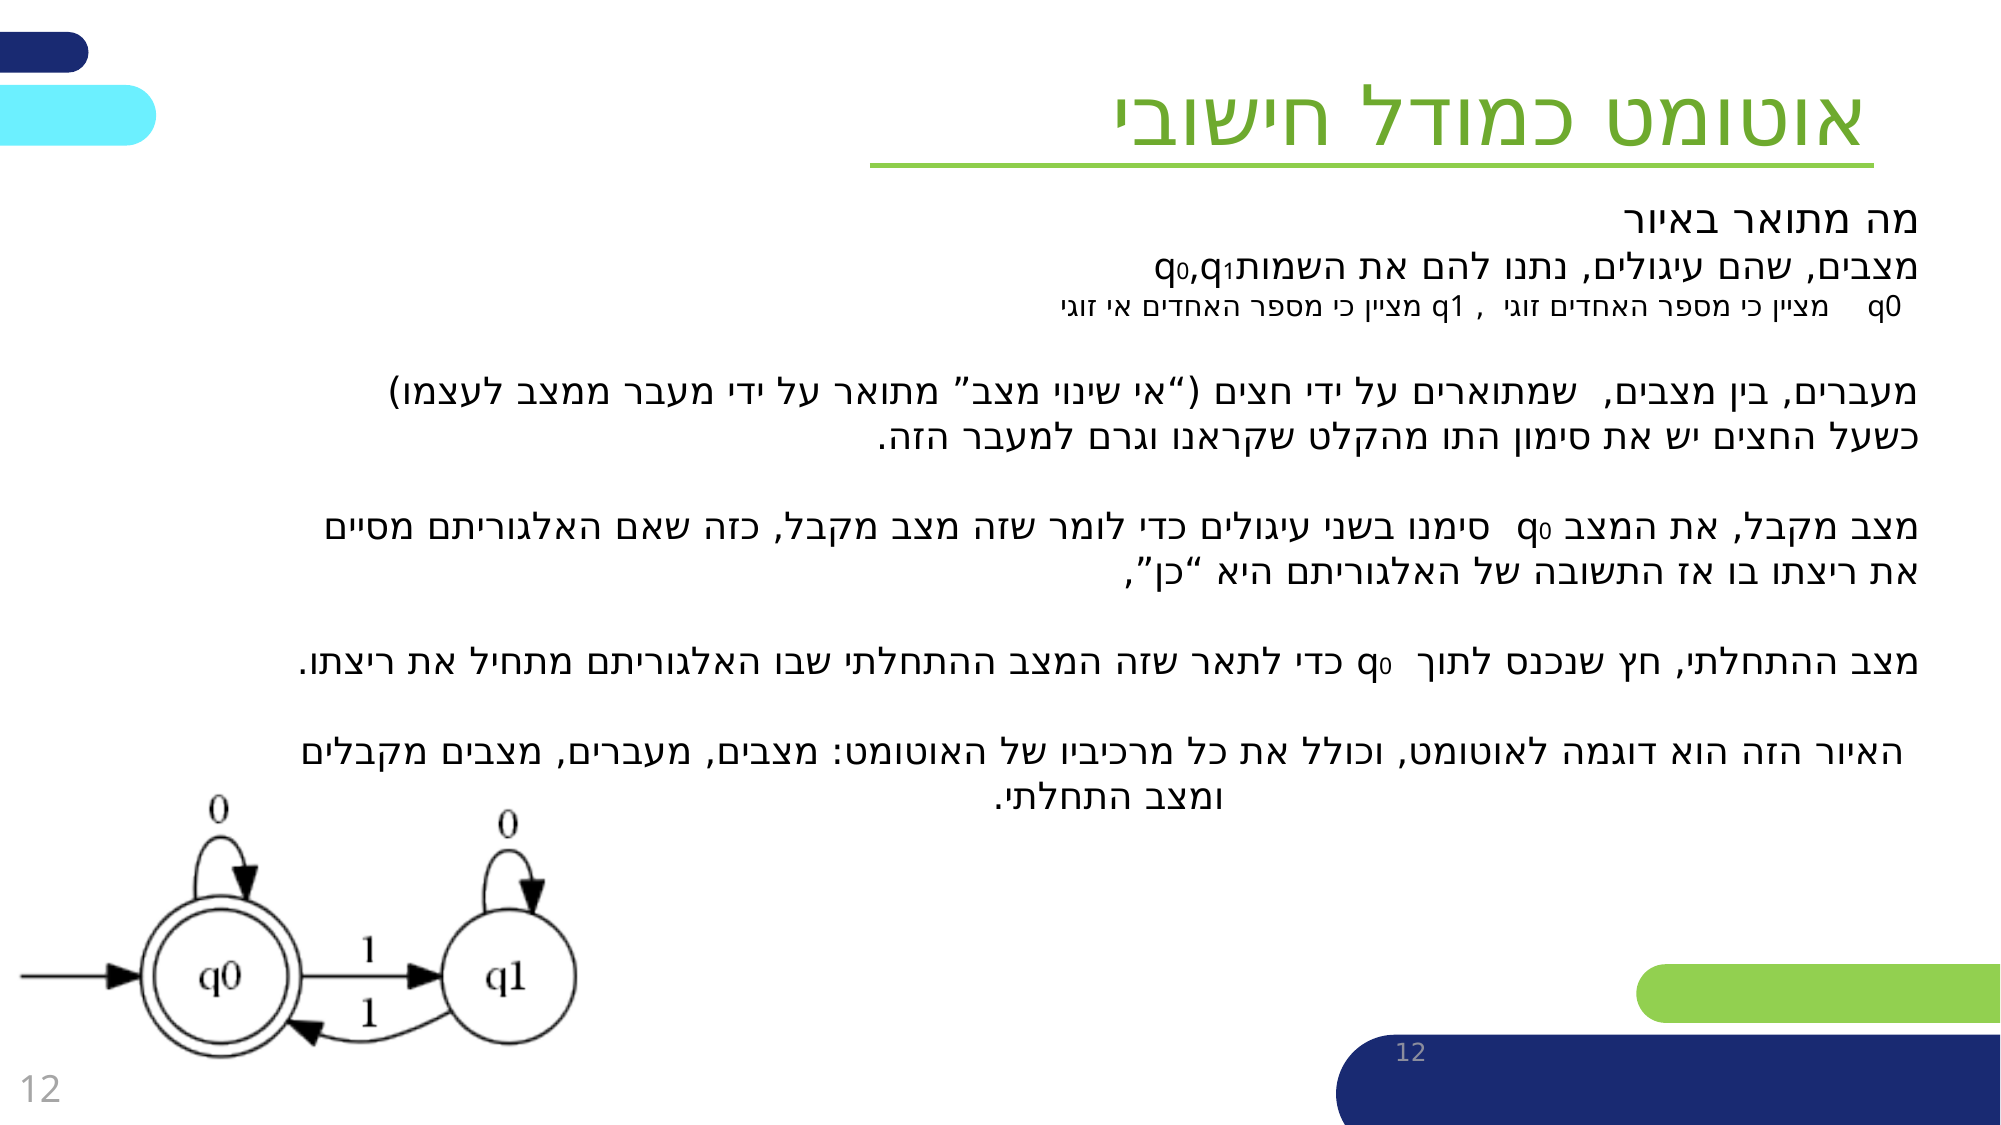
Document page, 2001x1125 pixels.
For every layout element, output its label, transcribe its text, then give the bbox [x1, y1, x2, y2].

text_box 12 [1379, 1013, 1480, 1089]
text_box מה מתואר באיור מצבים, שהם עיגולים, נתנו להם את השמותq0,q1 q0 מציין כי מספר האחדים זוגי , q1 מציין כי מספר האחדים אי זוגי מעברים, בין מצבים, שמתוארים על ידי חצים (“אי שינוי מצב” מתואר על ידי מעבר ממצב לעצמו) כשעל החצים יש את סימון התו מהקלט שקראנו וגרם למעבר הזה. מצב מקבל, את המצב q0 סימנו בשני עיגולים כדי לומר שזה מצב מקבל, כזה שאם האלגוריתם מסיים את ריצתו בו אז התשובה של האלגוריתם היא “כן”, מצב ההתחלתי, חץ שנכנס לתוך q0 כדי לתאר שזה המצב ההתחלתי שבו האלגוריתם מתחיל את ריצתו. האיור הזה הוא דוגמה לאוטומט, וכולל את כל מרכיביו של האוטומט: מצבים, מעברים, מצבים מקבלים ומצב התחלתי. [270, 184, 1936, 825]
picture [0, 775, 588, 1070]
text_box אוטומט כמודל חישובי [879, 54, 1884, 170]
